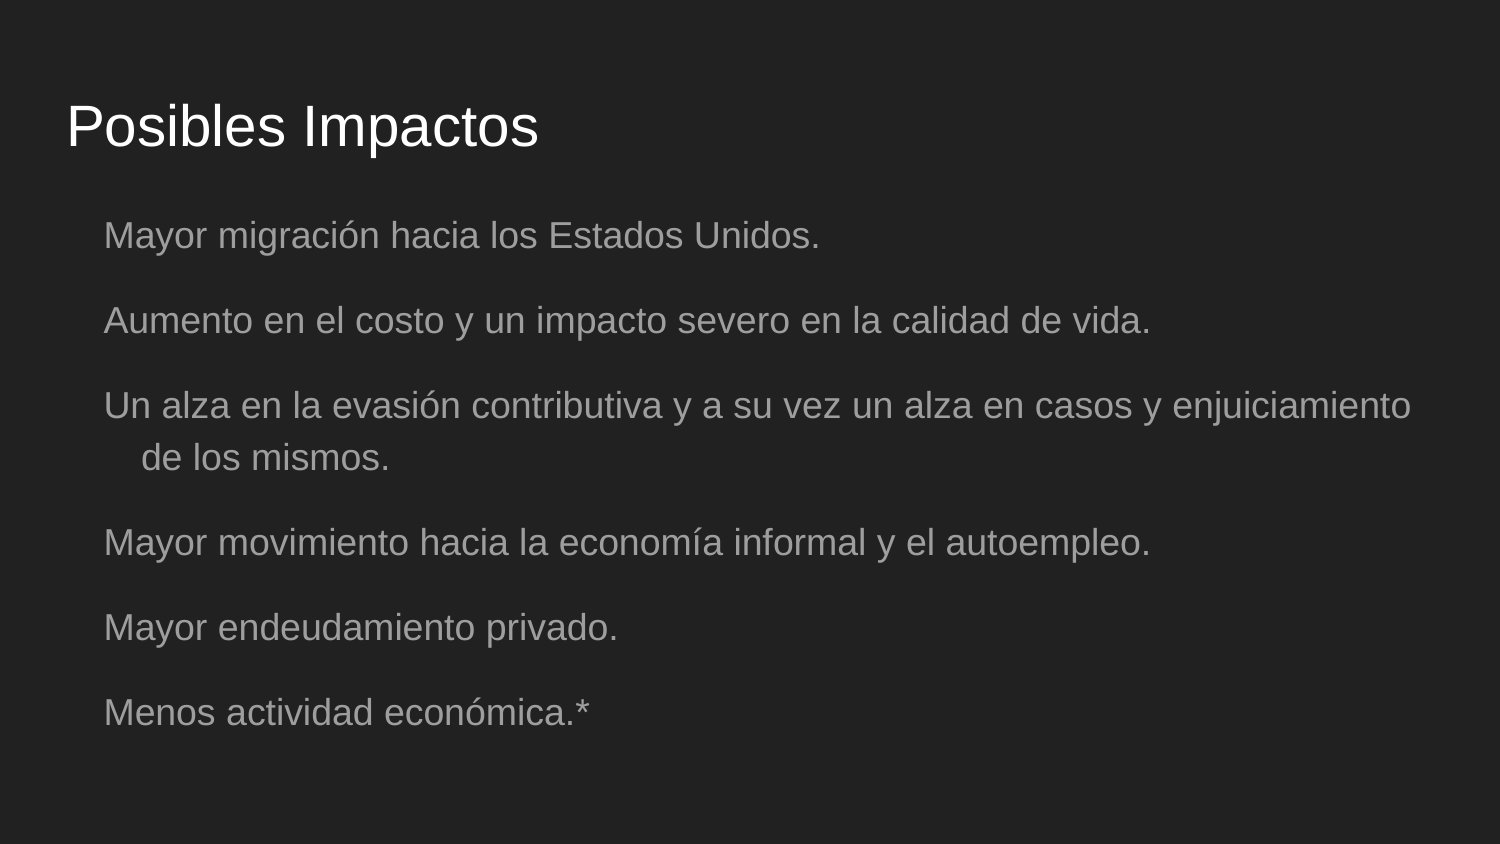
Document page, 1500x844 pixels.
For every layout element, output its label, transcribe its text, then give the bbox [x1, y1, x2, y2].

list Mayor migración hacia los Estados Unidos. Aumento en el costo y un impacto severo en la calidad de vida. Un alza en la evasión contributiva y a su vez un alza en casos y enjuiciamiento de los mismos. Mayor movimiento hacia la economía informal y el autoempleo. Mayor endeudamiento privado. Menos actividad económica.* [51, 189, 1449, 750]
title Posibles Impactos [51, 72, 1449, 167]
